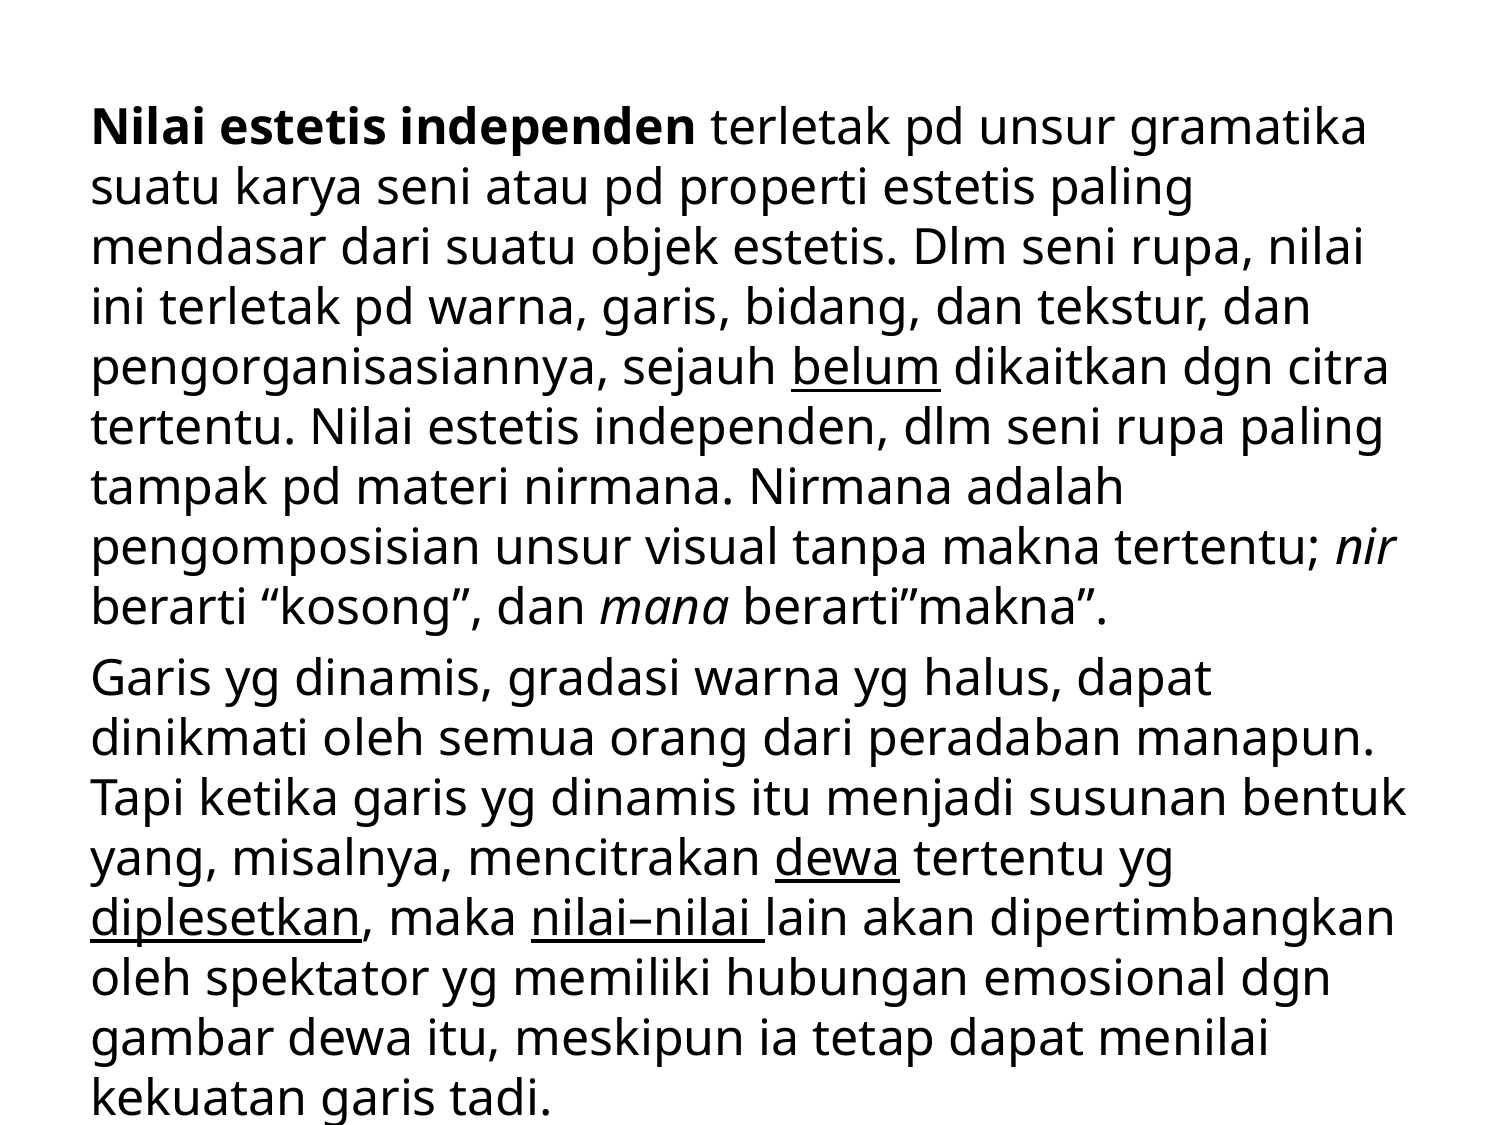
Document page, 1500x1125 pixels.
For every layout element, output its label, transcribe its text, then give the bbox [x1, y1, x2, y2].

list Nilai estetis independen terletak pd unsur gramatika suatu karya seni atau pd properti estetis paling mendasar dari suatu objek estetis. Dlm seni rupa, nilai ini terletak pd warna, garis, bidang, dan tekstur, dan pengorganisasiannya, sejauh belum dikaitkan dgn citra tertentu. Nilai estetis independen, dlm seni rupa paling tampak pd materi nirmana. Nirmana adalah pengomposisian unsur visual tanpa makna tertentu; nir berarti “kosong”, dan mana berarti”makna”. Garis yg dinamis, gradasi warna yg halus, dapat dinikmati oleh semua orang dari peradaban manapun. Tapi ketika garis yg dinamis itu menjadi susunan bentuk yang, misalnya, mencitrakan dewa tertentu yg diplesetkan, maka nilai–nilai lain akan dipertimbangkan oleh spektator yg memiliki hubungan emosional dgn gambar dewa itu, meskipun ia tetap dapat menilai kekuatan garis tadi. [75, 87, 1425, 1005]
